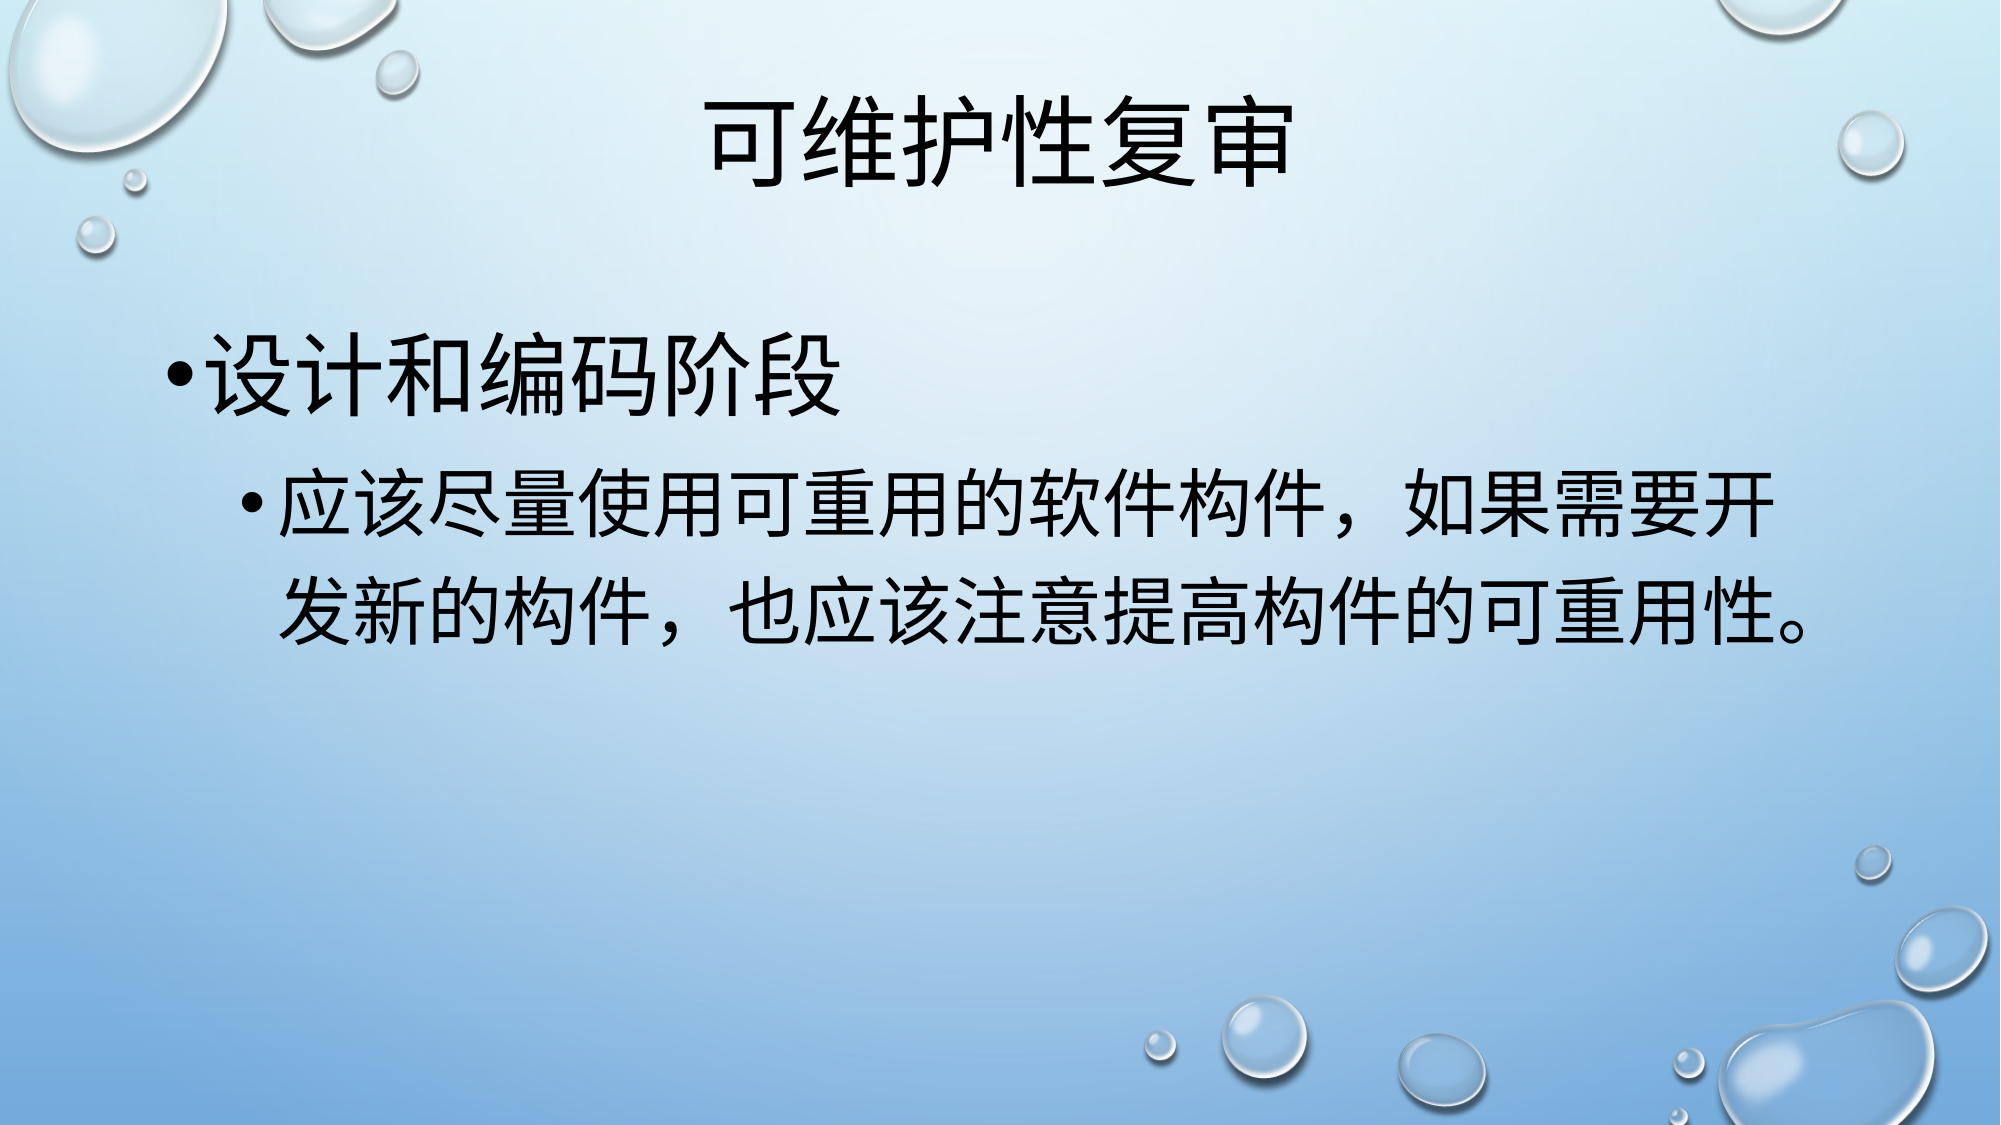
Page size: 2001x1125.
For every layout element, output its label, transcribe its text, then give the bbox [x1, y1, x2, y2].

list 设计和编码阶段 应该尽量使用可重用的软件构件，如果需要开发新的构件，也应该注意提高构件的可重用性。 [149, 288, 1850, 950]
title 可维护性复审 [149, 53, 1851, 241]
picture [0, 0, 2000, 1125]
